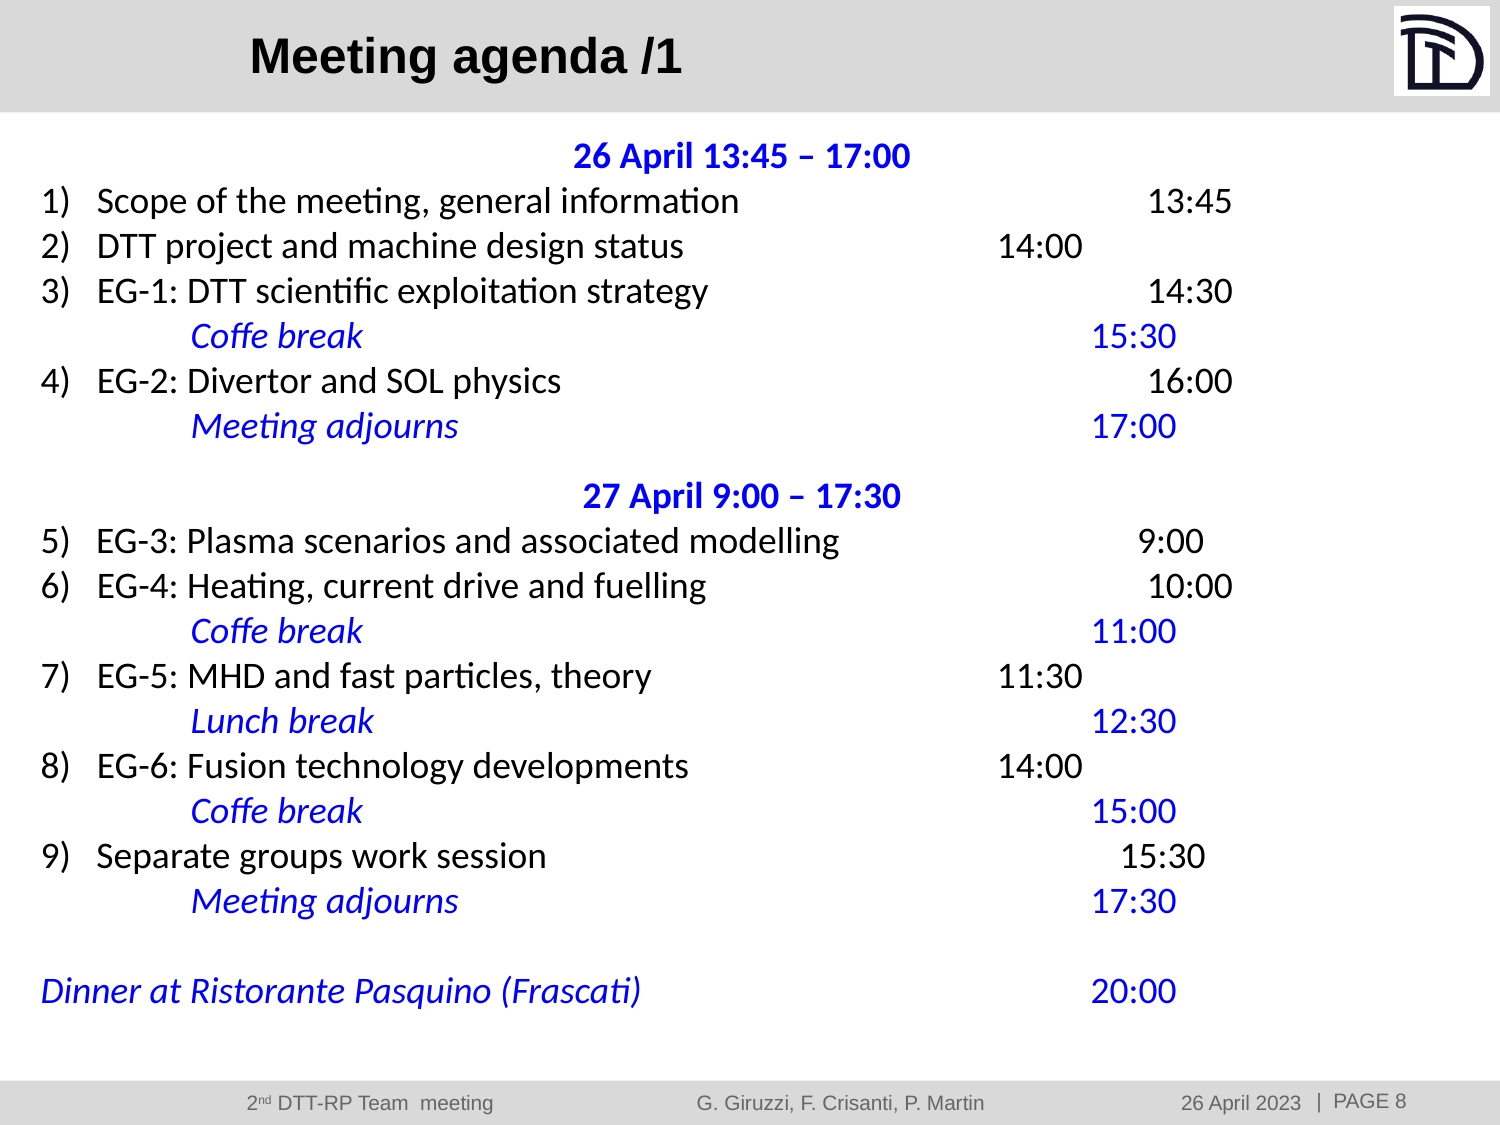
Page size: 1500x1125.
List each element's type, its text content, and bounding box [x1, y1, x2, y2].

text_box 26 April 13:45 – 17:00 Scope of the meeting, general information 13:45 DTT project and machine design status 14:00 EG-1: DTT scientific exploitation strategy 14:30 Coffe break 15:30 EG-2: Divertor and SOL physics 16:00 Meeting adjourns 17:00 27 April 9:00 – 17:30 5) EG-3: Plasma scenarios and associated modelling 9:00 EG-4: Heating, current drive and fuelling 10:00 Coffe break 11:00 EG-5: MHD and fast particles, theory 11:30 Lunch break 12:30 EG-6: Fusion technology developments 14:00 Coffe break 15:00 Separate groups work session 15:30 Meeting adjourns 17:30 Dinner at Ristorante Pasquino (Frascati) 20:00 [25, 123, 1459, 1019]
picture [1394, 6, 1490, 96]
title Meeting agenda /1 [249, 6, 1354, 102]
